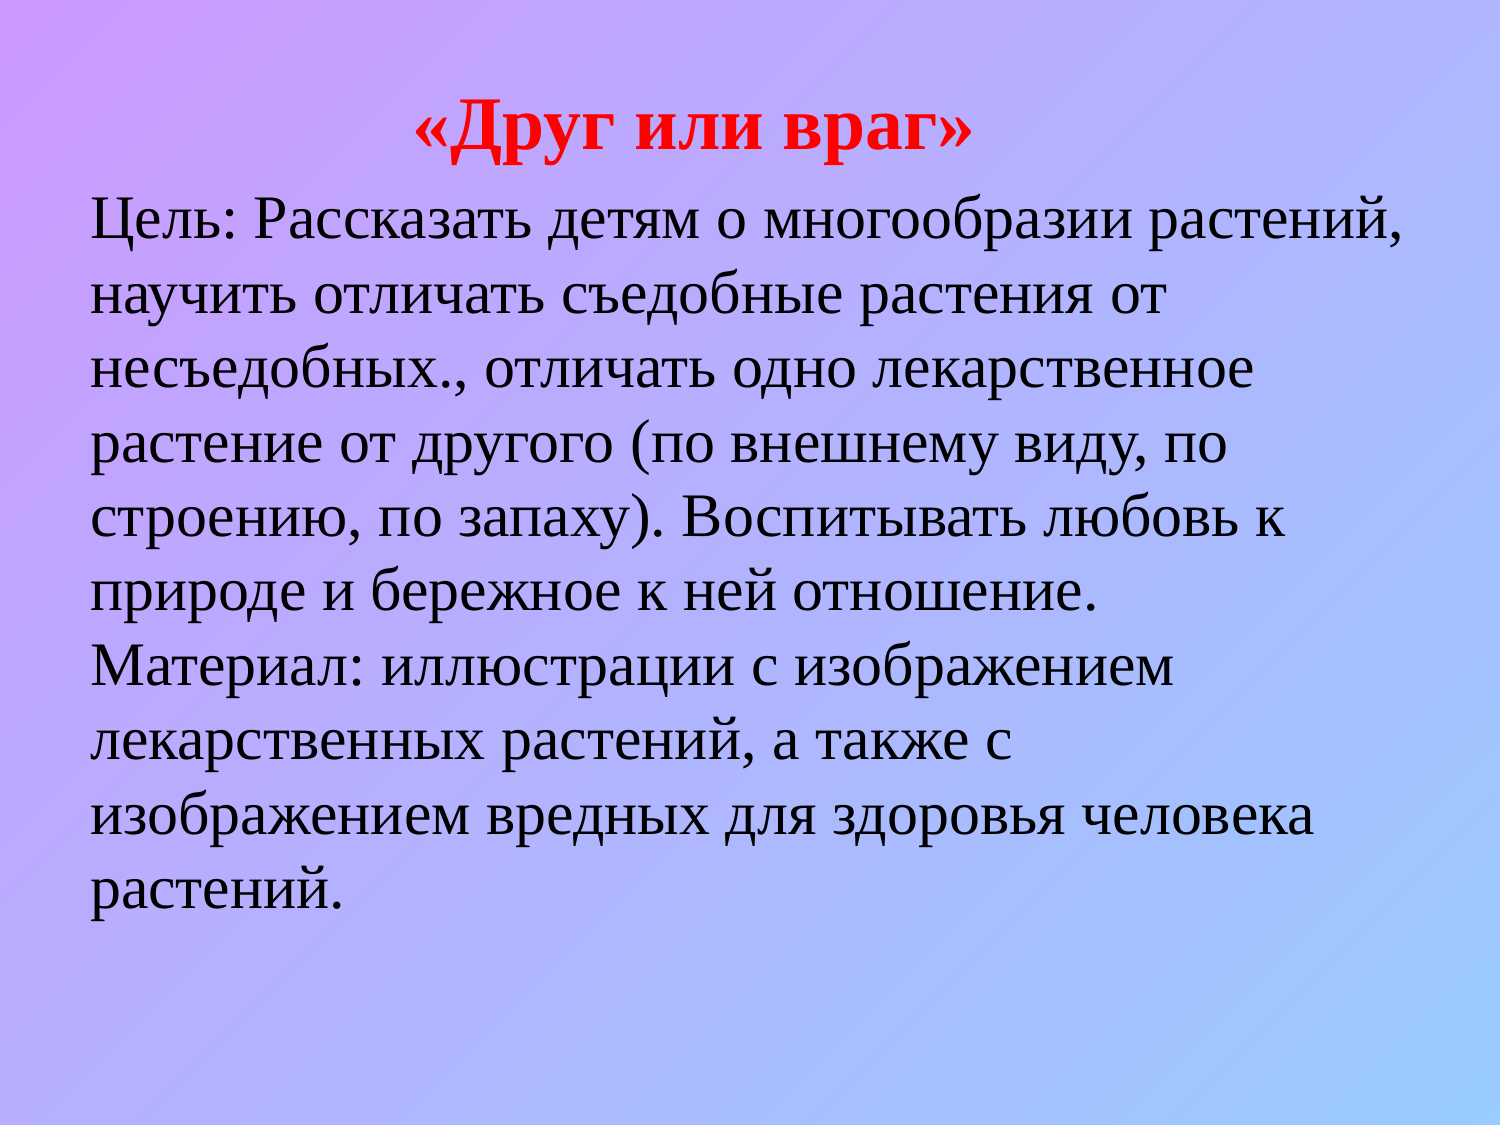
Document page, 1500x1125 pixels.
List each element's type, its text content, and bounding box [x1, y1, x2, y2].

list «Друг или враг» Цель: Рассказать детям о многообразии растений, научить отличать съедобные растения от несъедобных., отличать одно лекарственное растение от другого (по внешнему виду, по строению, по запаху). Воспитывать любовь к природе и бережное к ней отношение. Материал: иллюстрации с изображением лекарственных растений, а также с изображением вредных для здоровья человека растений. [75, 66, 1425, 1005]
